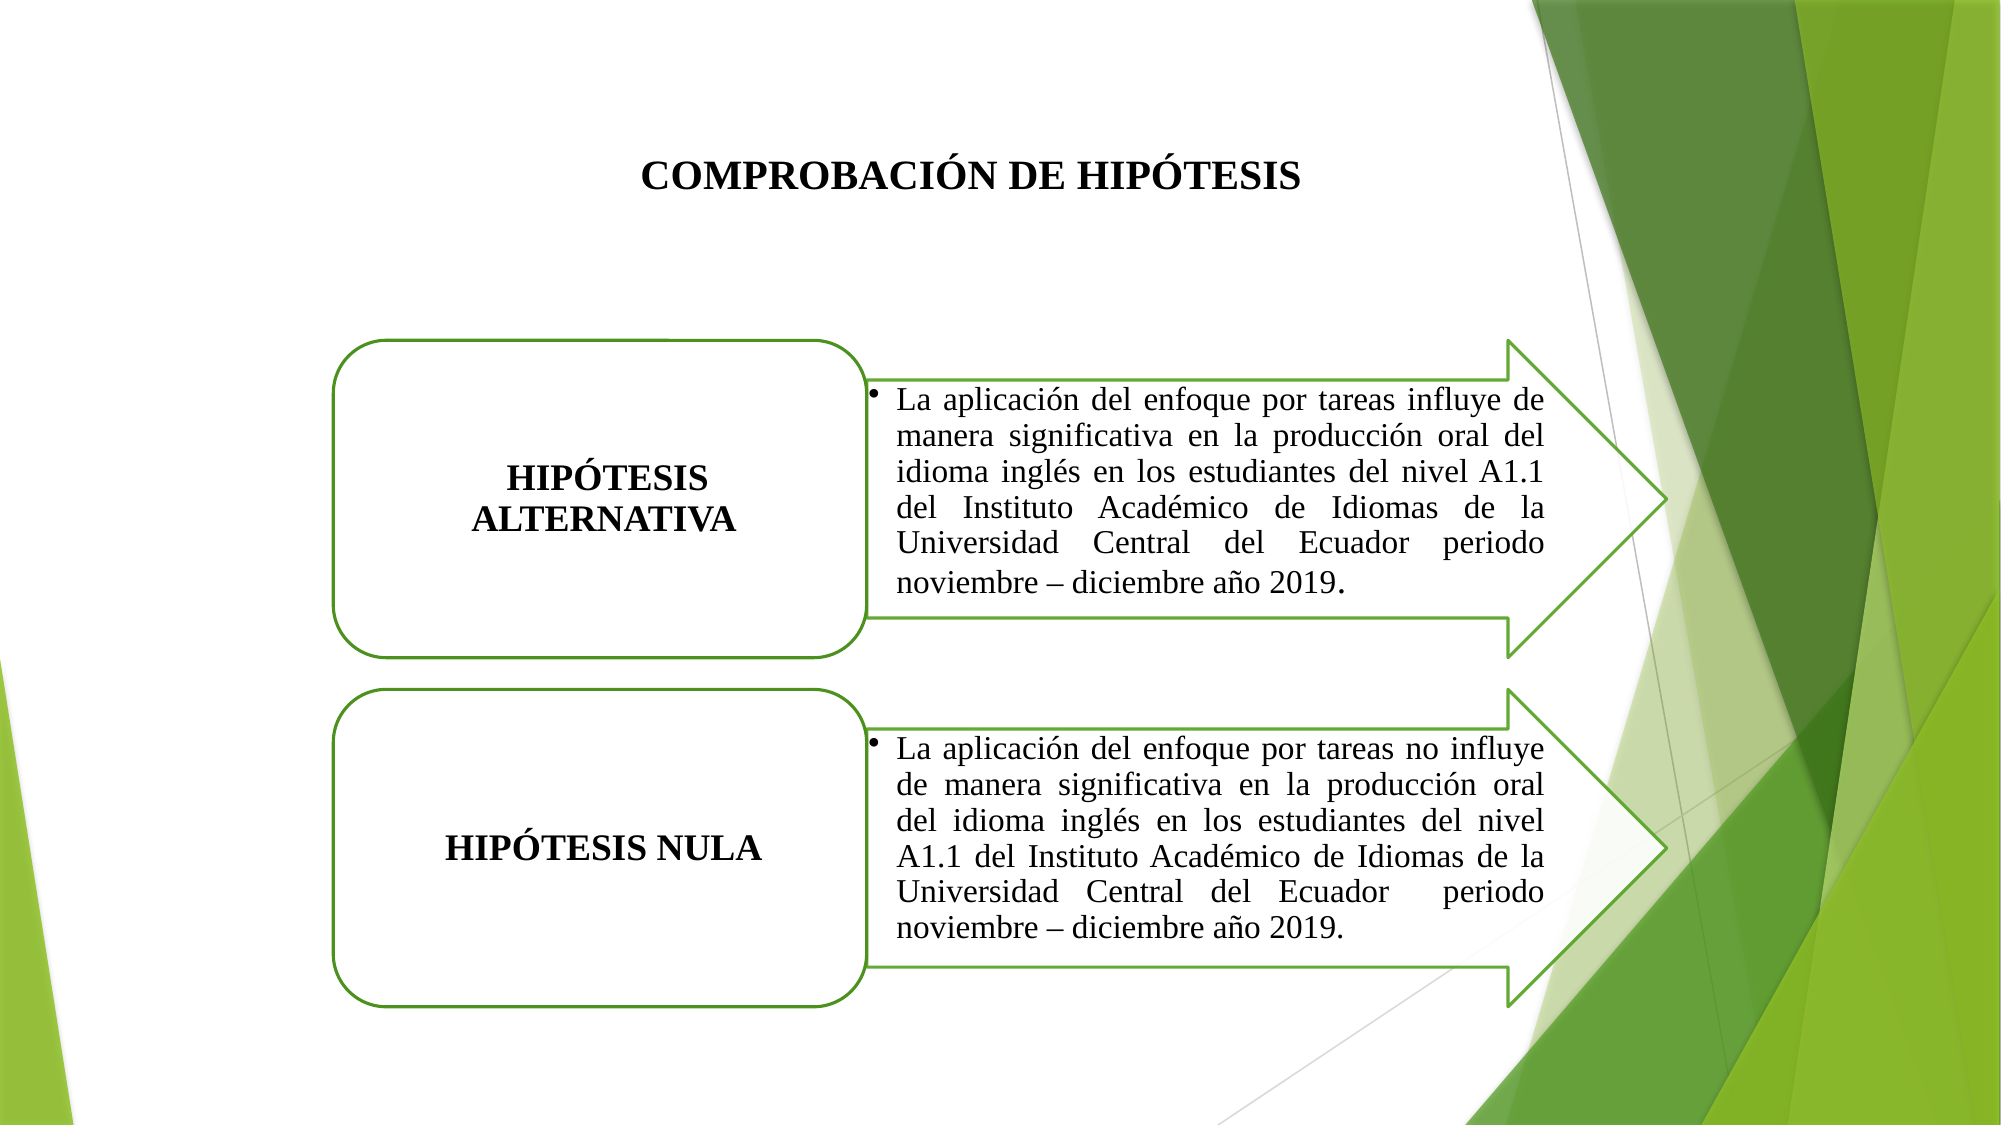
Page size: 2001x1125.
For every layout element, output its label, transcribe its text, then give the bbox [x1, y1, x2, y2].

text_box COMPROBACIÓN DE HIPÓTESIS [603, 140, 1339, 206]
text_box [332, 339, 1668, 1008]
